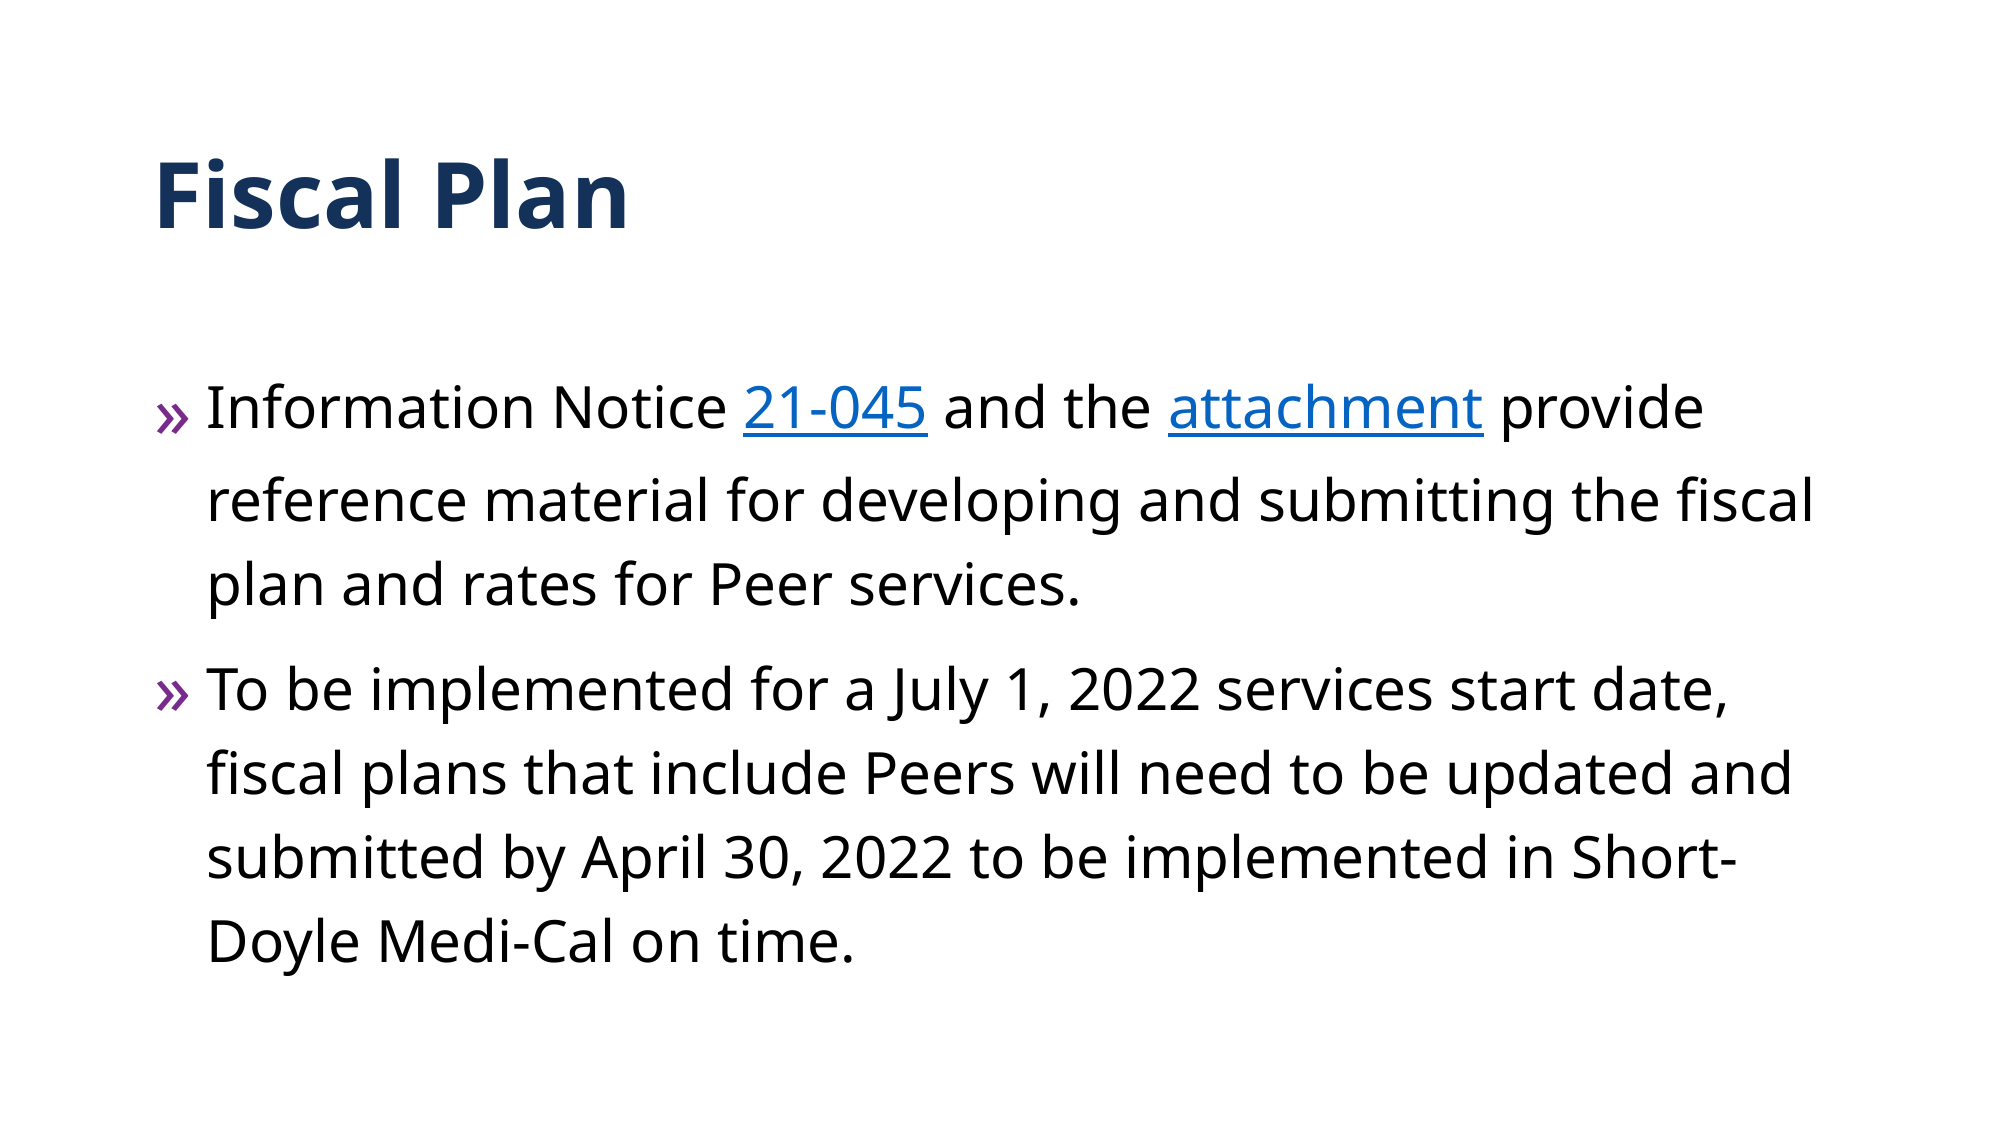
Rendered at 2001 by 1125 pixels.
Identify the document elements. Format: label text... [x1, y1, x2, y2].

title Fiscal Plan [137, 90, 1863, 308]
list Information Notice 21-045 and the attachment provide reference material for developing and submitting the fiscal plan and rates for Peer services. To be implemented for a July 1, 2022 services start date, fiscal plans that include Peers will need to be updated and submitted by April 30, 2022 to be implemented in Short-Doyle Medi-Cal on time. [139, 346, 1865, 1061]
